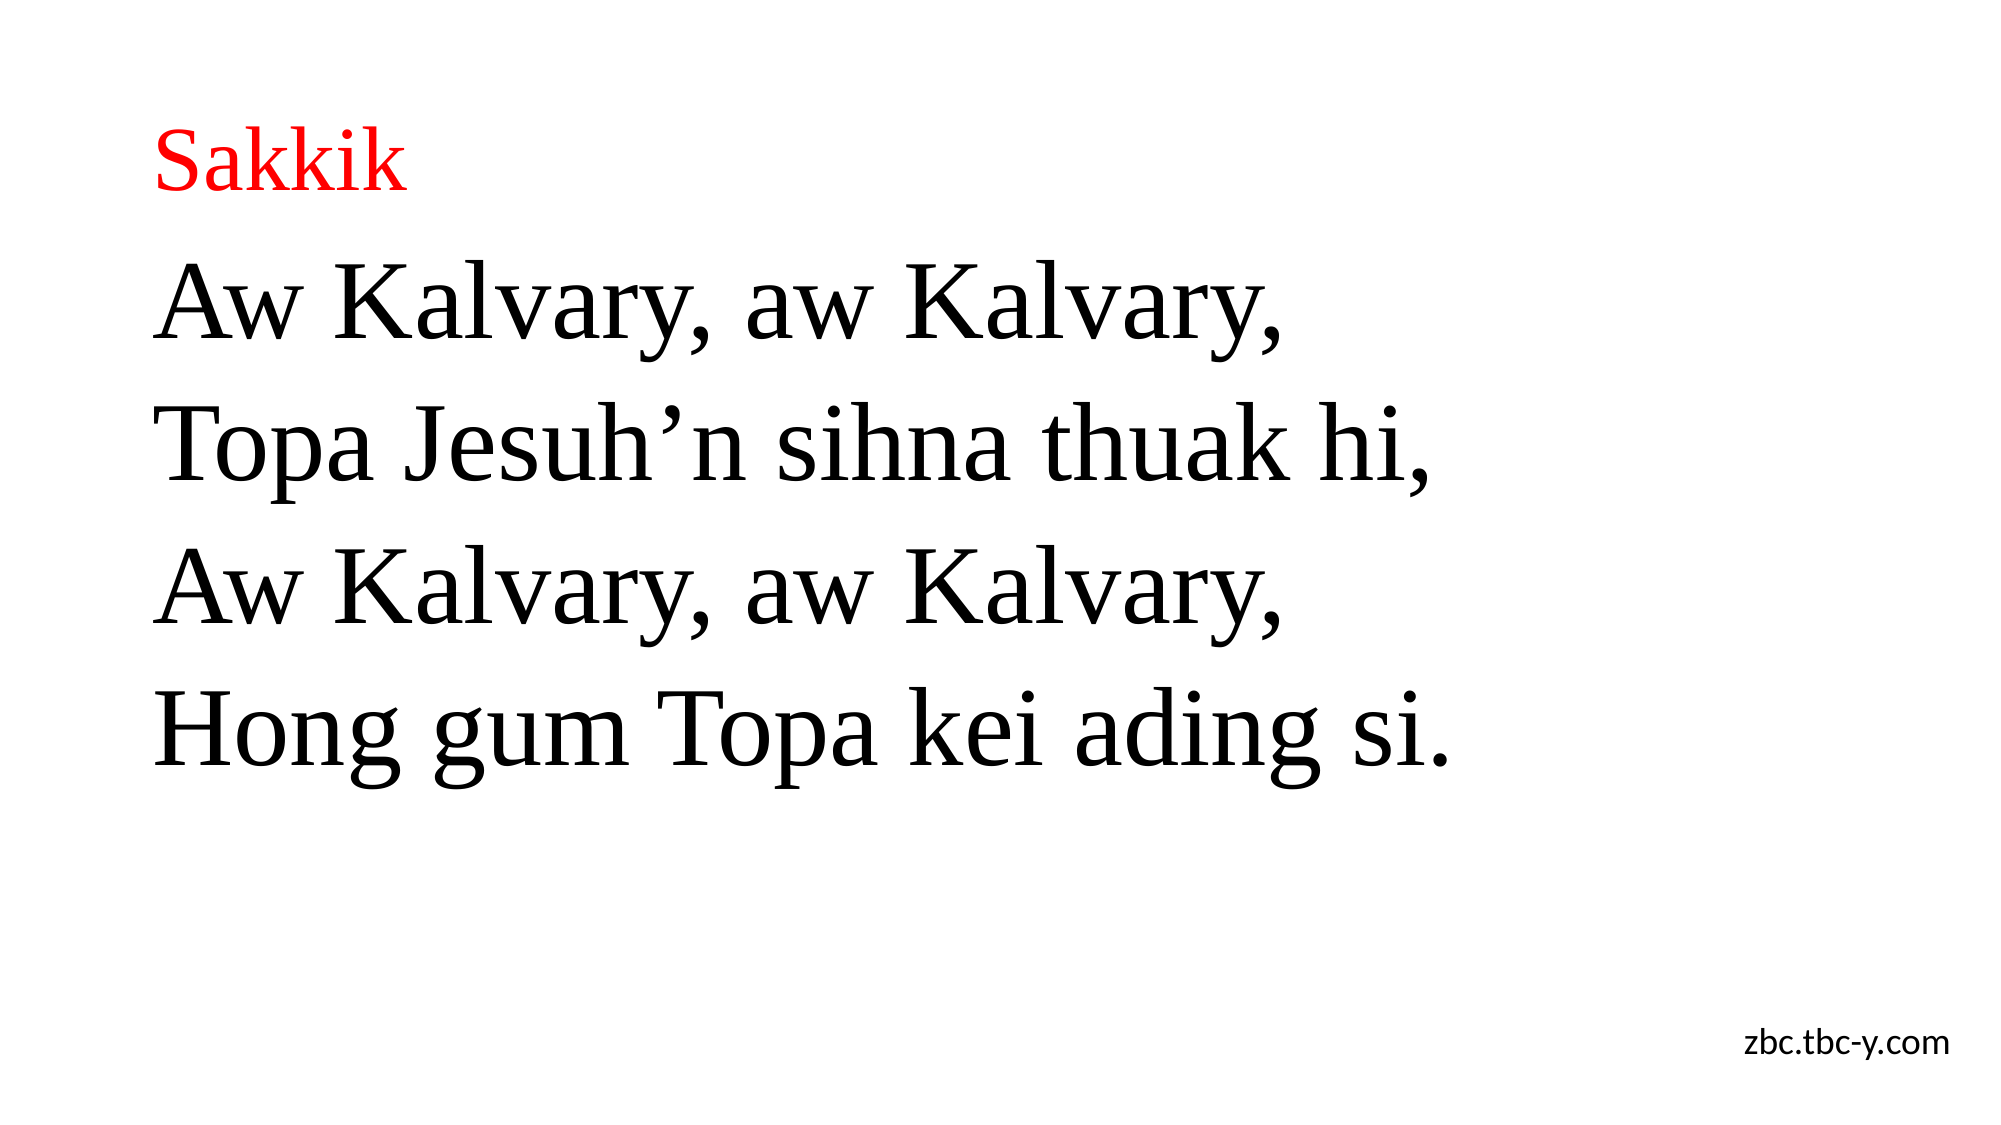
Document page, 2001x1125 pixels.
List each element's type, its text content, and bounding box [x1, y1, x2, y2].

title Sakkik [137, 80, 1863, 233]
text_box zbc.tbc-y.com [1728, 1009, 2000, 1070]
list Aw Kalvary, aw Kalvary, Topa Jesuh’n sihna thuak hi, Aw Kalvary, aw Kalvary, Hong gum Topa kei ading si. [137, 233, 1863, 835]
